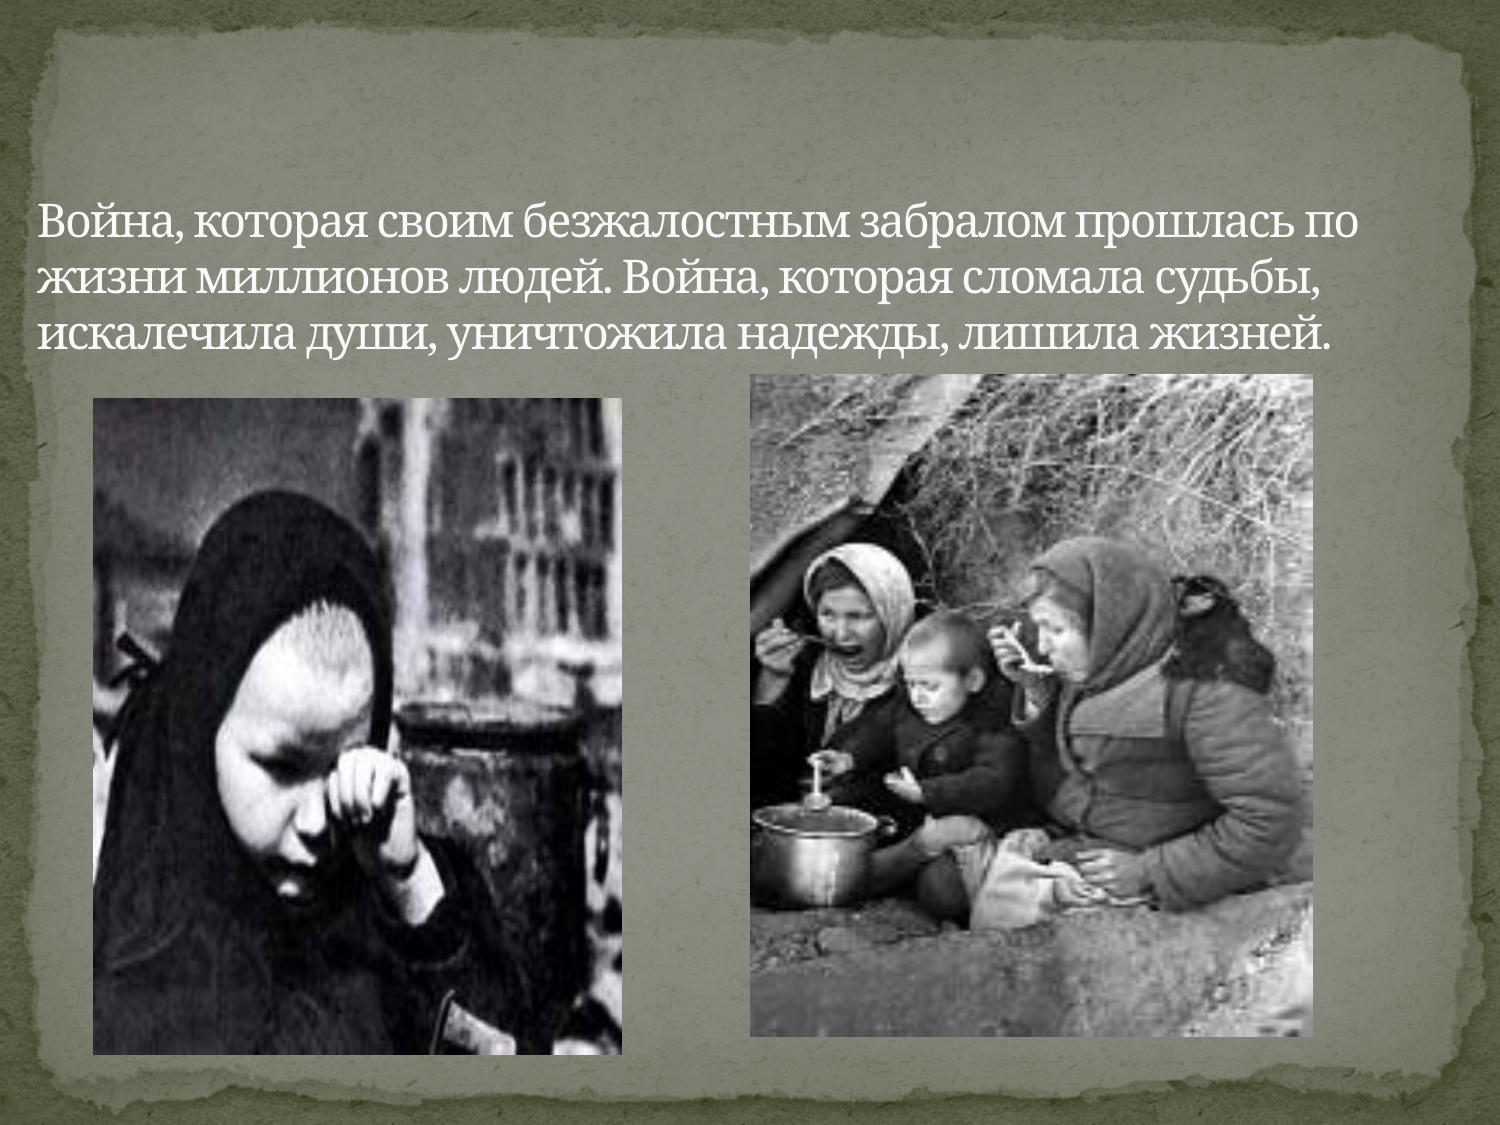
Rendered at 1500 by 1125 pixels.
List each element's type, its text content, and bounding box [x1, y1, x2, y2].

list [96, 401, 621, 1053]
picture [750, 374, 1313, 1037]
title Война, которая своим безжалостным забралом прошлась по жизни миллионов людей. Война, которая сломала судьбы, искалечила души, уничтожила надежды, лишила жизней. [22, 144, 1421, 446]
